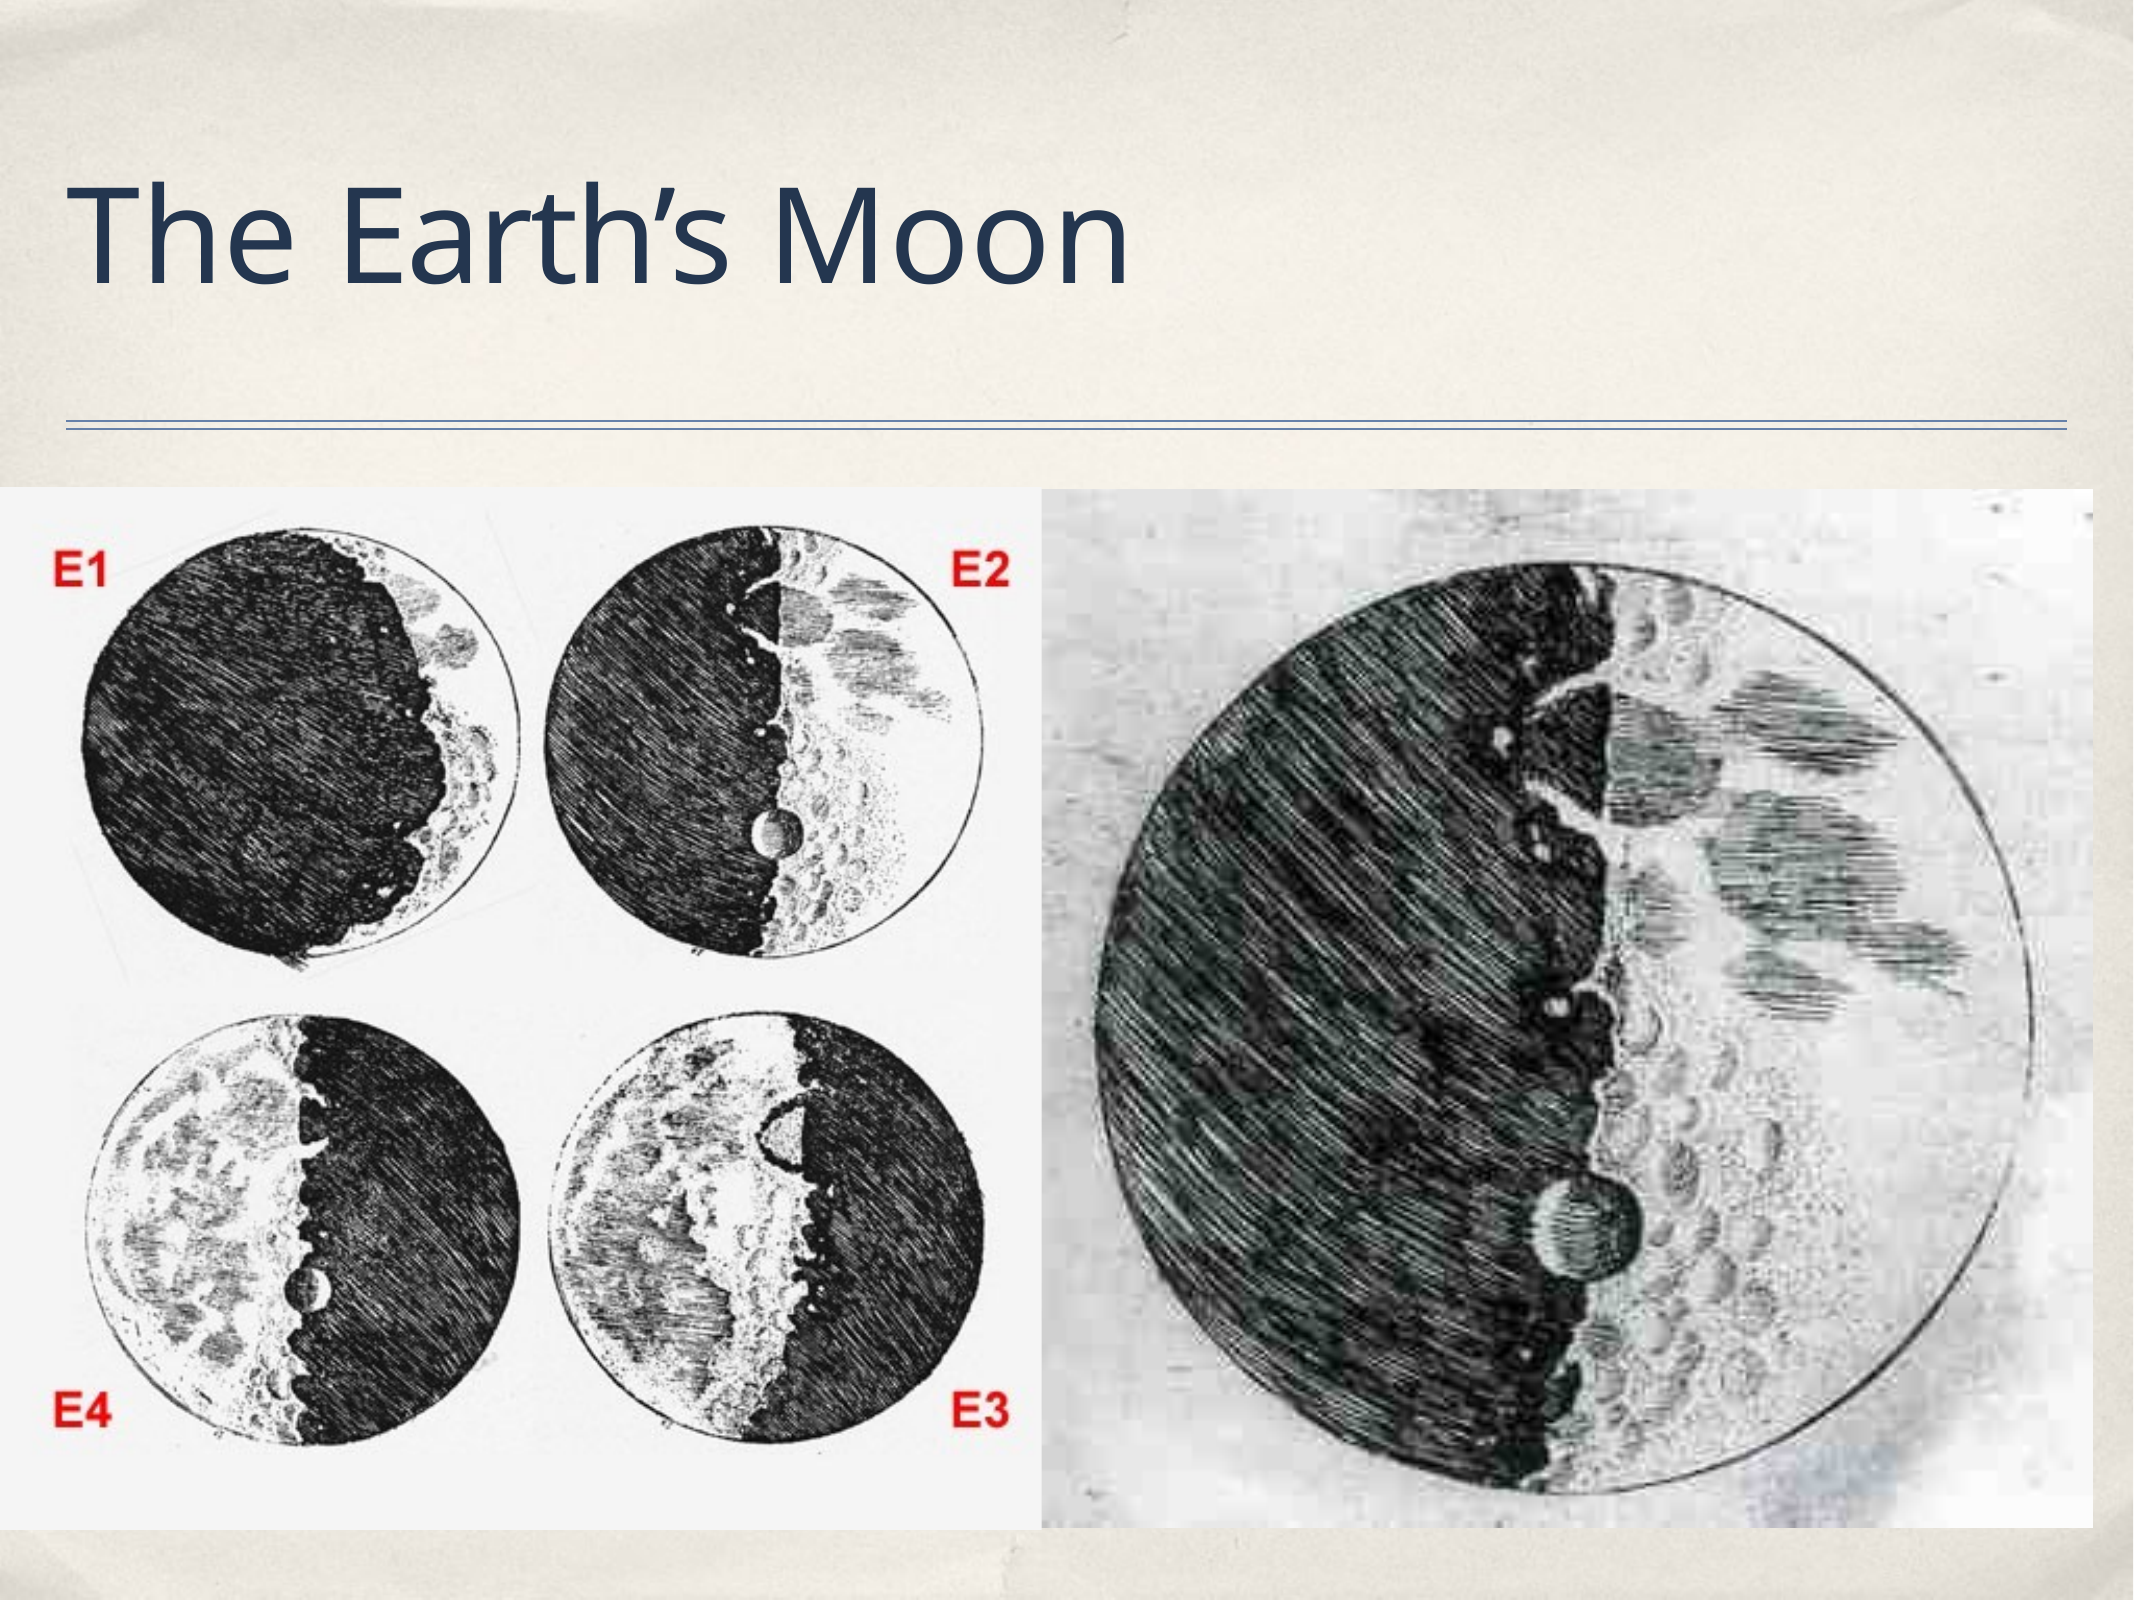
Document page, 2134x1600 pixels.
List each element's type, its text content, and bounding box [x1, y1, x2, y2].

text_box [0, 487, 1042, 1530]
picture [0, 0, 2134, 1600]
title The Earth’s Moon [64, 147, 1160, 418]
text_box [1042, 489, 2093, 1528]
